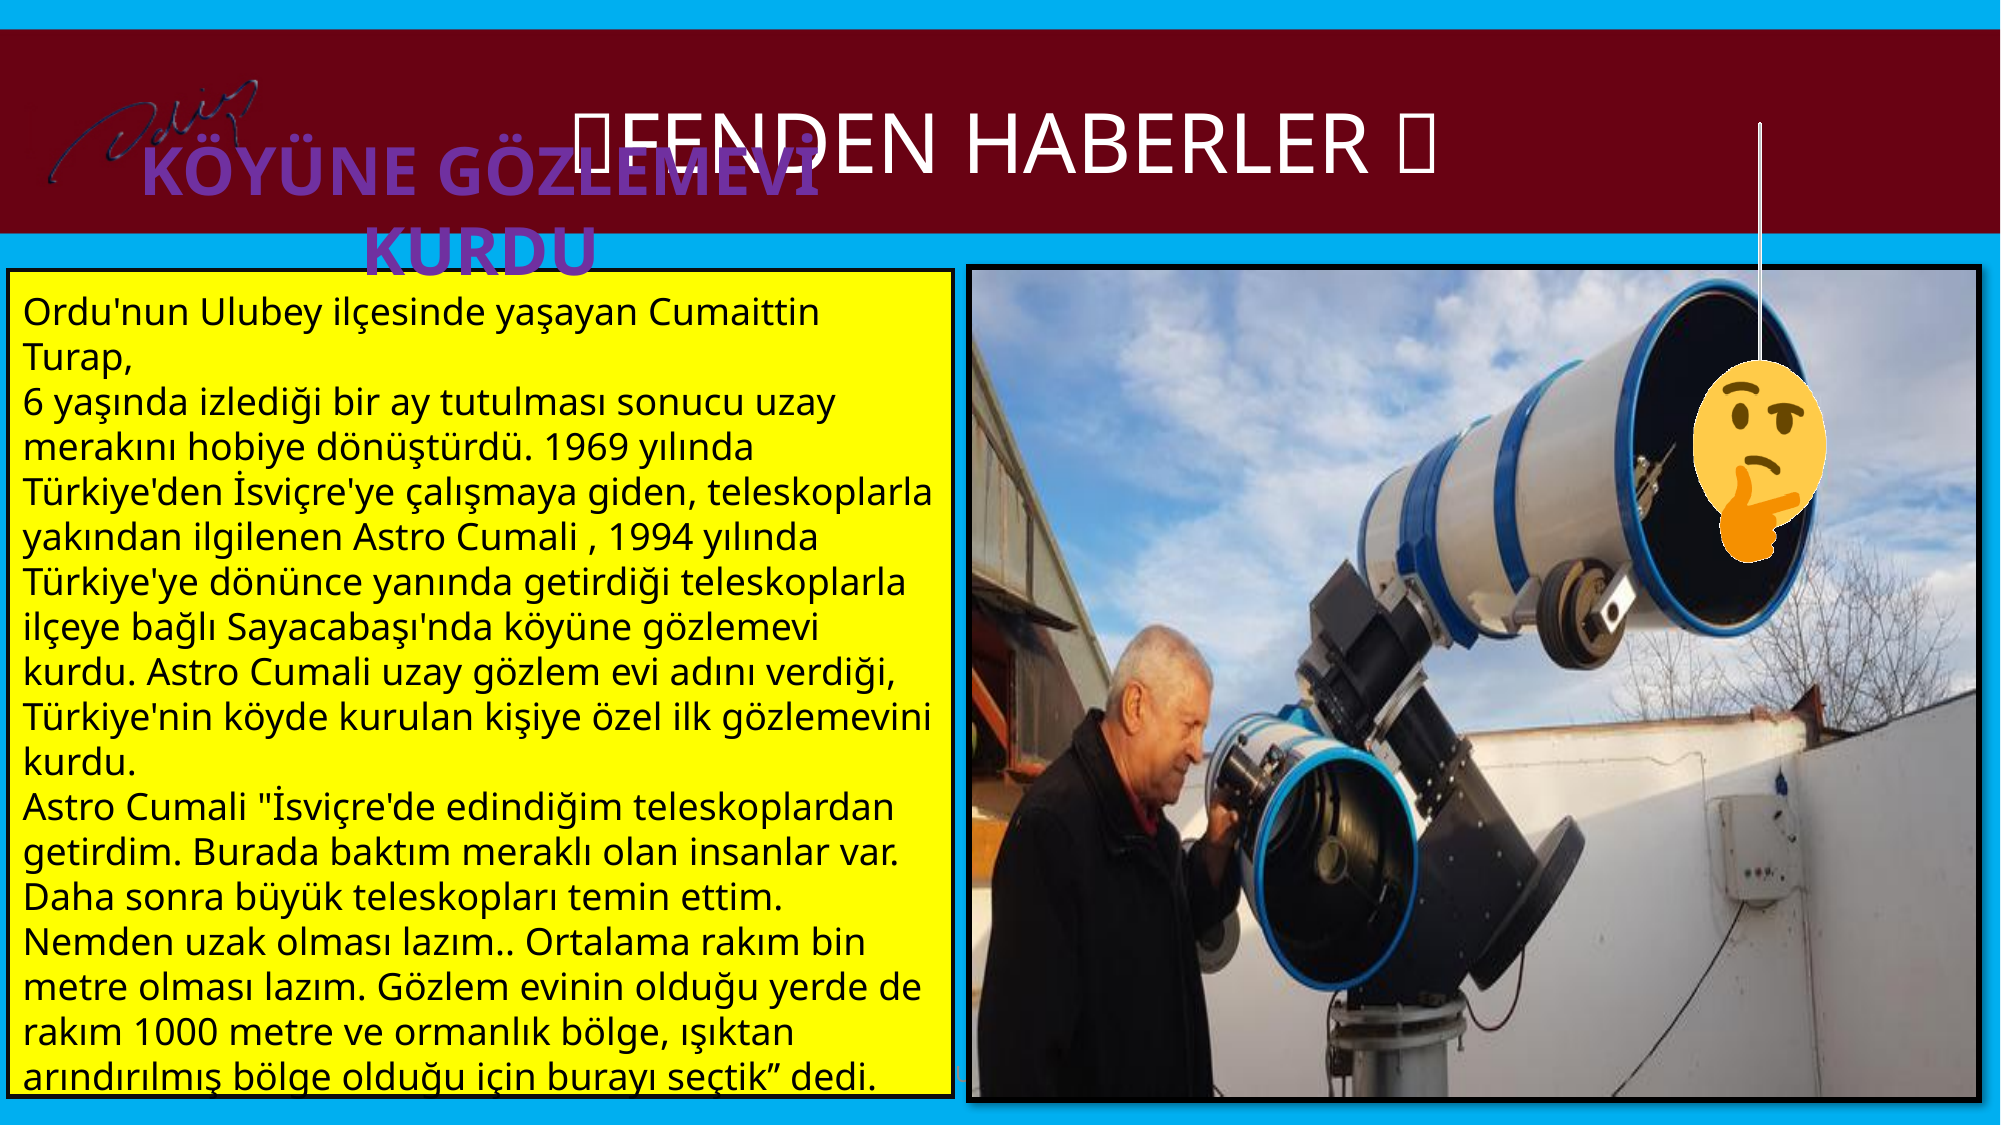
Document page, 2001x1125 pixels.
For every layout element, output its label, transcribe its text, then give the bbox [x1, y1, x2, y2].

text_box [1560, 120, 1956, 269]
text_box KÖYÜNE GÖZLEMEVİ KURDU Ordu'nun Ulubey ilçesinde yaşayan Cumaittin Turap, 6 yaşında izlediği bir ay tutulması sonucu uzay merakını hobiye dönüştürdü. 1969 yılında Türkiye'den İsviçre'ye çalışmaya giden, teleskoplarla yakından ilgilenen Astro Cumali , 1994 yılında Türkiye'ye dönünce yanında getirdiği teleskoplarla ilçeye bağlı Sayacabaşı'nda köyüne gözlemevi kurdu. Astro Cumali uzay gözlem evi adını verdiği, Türkiye'nin köyde kurulan kişiye özel ilk gözlemevini kurdu. Astro Cumali "İsviçre'de edindiğim teleskoplardan getirdim. Burada baktım meraklı olan insanlar var. Daha sonra büyük teleskopları temin ettim. Nemden uzak olması lazım.. Ortalama rakım bin metre olması lazım. Gözlem evinin olduğu yerde de rakım 1000 metre ve ormanlık bölge, ışıktan arındırılmış bölge olduğu için burayı seçtik’’ dedi. KAYNAK:«https://www.aa.com.tr/tr/bilim-teknoloji/-astro-cumali-genclere-astronomi-egitimi-veriyor/1052788» [7, 269, 954, 1098]
text_box FENDEN HABERLER  [10, 82, 2000, 198]
picture [0, 30, 2001, 269]
footer Galip YAVUZARSLAN ©2020 [662, 1042, 964, 1103]
picture [971, 269, 1976, 1097]
